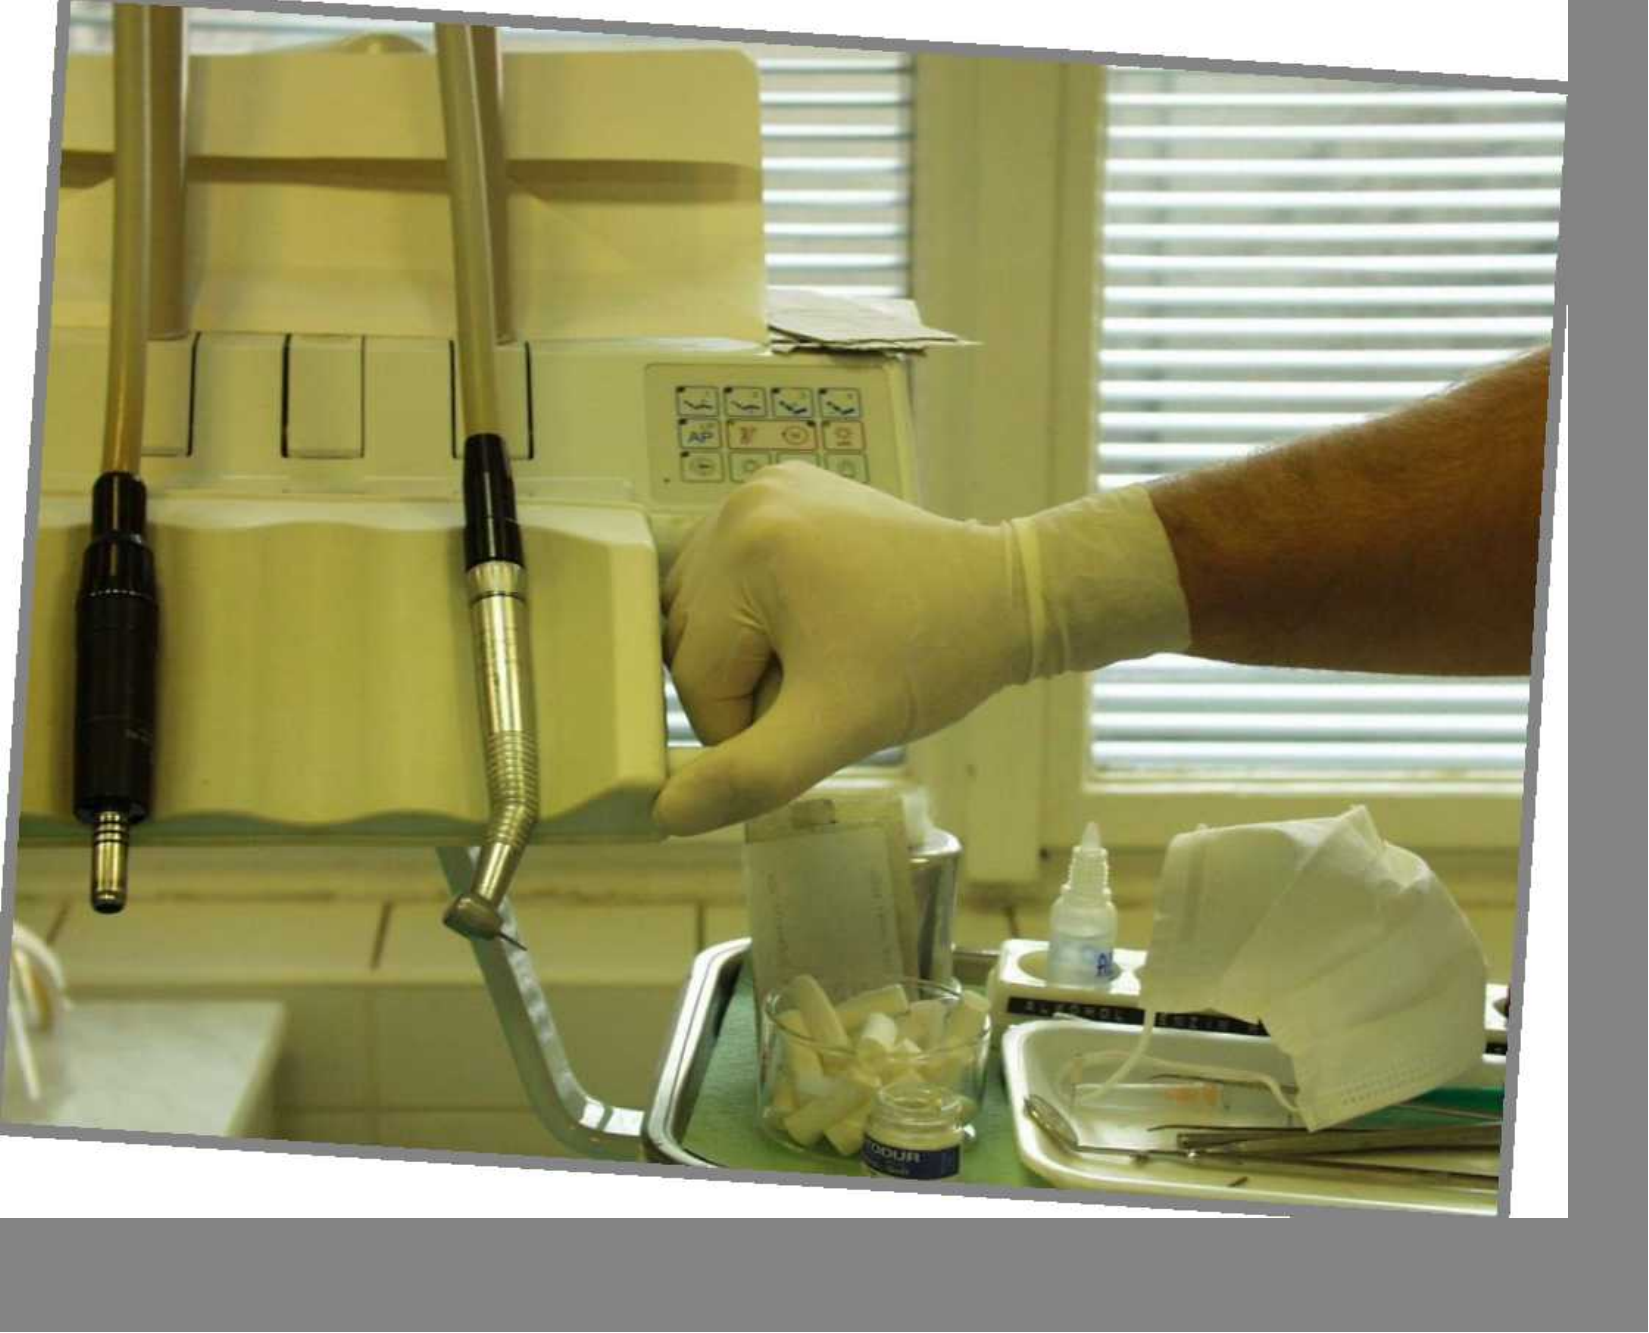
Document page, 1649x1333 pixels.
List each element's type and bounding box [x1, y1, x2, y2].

picture [0, 0, 1568, 1218]
